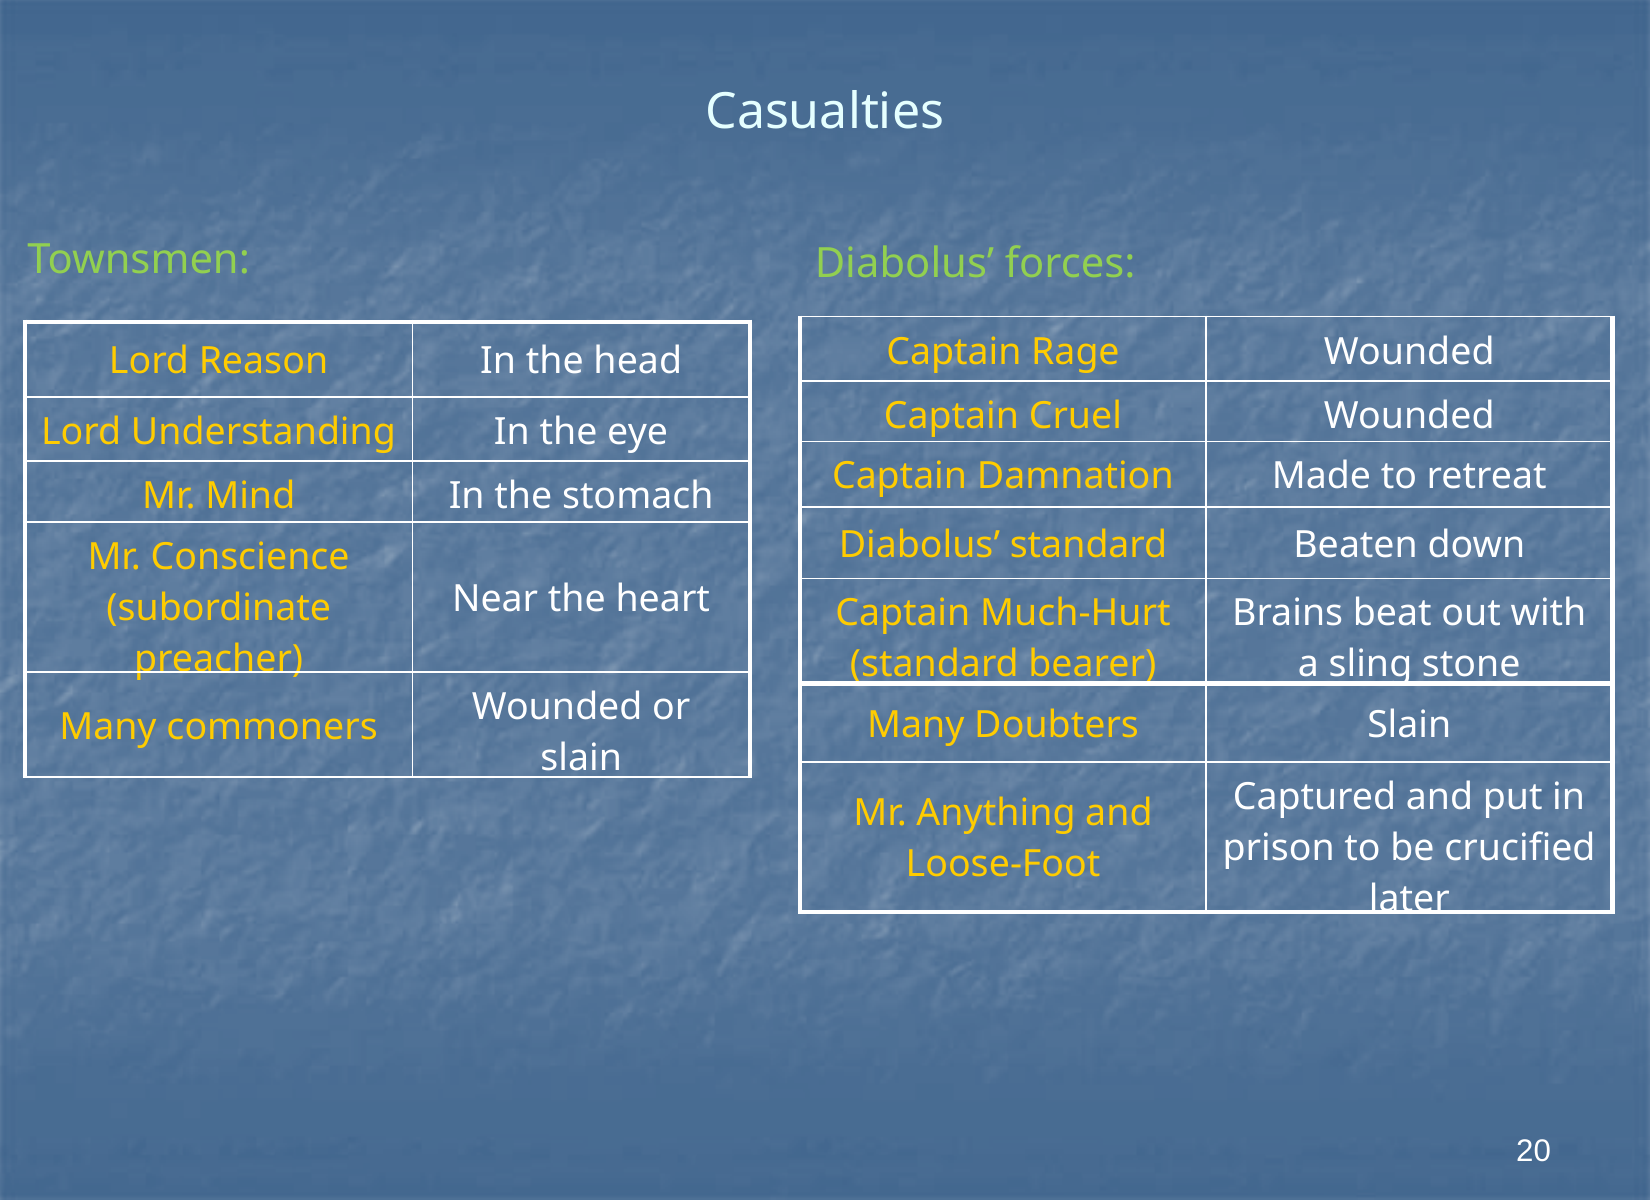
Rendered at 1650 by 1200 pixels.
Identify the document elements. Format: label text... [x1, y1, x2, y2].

slide_number 20 [1182, 1092, 1568, 1177]
table_cell Captured and put in prison to be crucified later [1207, 763, 1610, 910]
table_header Lord Reason [27, 324, 412, 396]
table_cell Wounded [1207, 382, 1610, 441]
table_cell Mr. Mind [27, 462, 412, 521]
table_cell Mr. Conscience (subordinate preacher) [27, 523, 412, 671]
table_cell Beaten down [1207, 508, 1610, 578]
table_cell Brains beat out with a sling stone [1207, 579, 1610, 681]
table_cell Captain Cruel [802, 382, 1205, 441]
table_header In the head [413, 324, 748, 396]
table_cell Mr. Anything and Loose-Foot [802, 763, 1205, 910]
table_cell Many Doubters [802, 686, 1205, 761]
table_cell Wounded or slain [413, 673, 748, 776]
table_cell In the stomach [413, 462, 748, 521]
text_box Diabolus’ forces: [799, 228, 1613, 294]
table_cell Captain Damnation [802, 442, 1205, 506]
table_header Captain Rage [802, 317, 1205, 380]
text_box Townsmen: [12, 224, 750, 290]
table_cell Slain [1207, 686, 1610, 761]
table_cell Diabolus’ standard [802, 508, 1205, 578]
table_cell In the eye [413, 398, 748, 460]
table_cell Many commoners [27, 673, 412, 776]
text_box Casualties [82, 54, 1568, 163]
table_header Wounded [1207, 317, 1610, 380]
table_cell Near the heart [413, 523, 748, 671]
table_cell Captain Much-Hurt (standard bearer) [802, 579, 1205, 681]
table_cell Made to retreat [1207, 442, 1610, 506]
table_cell Lord Understanding [27, 398, 412, 460]
